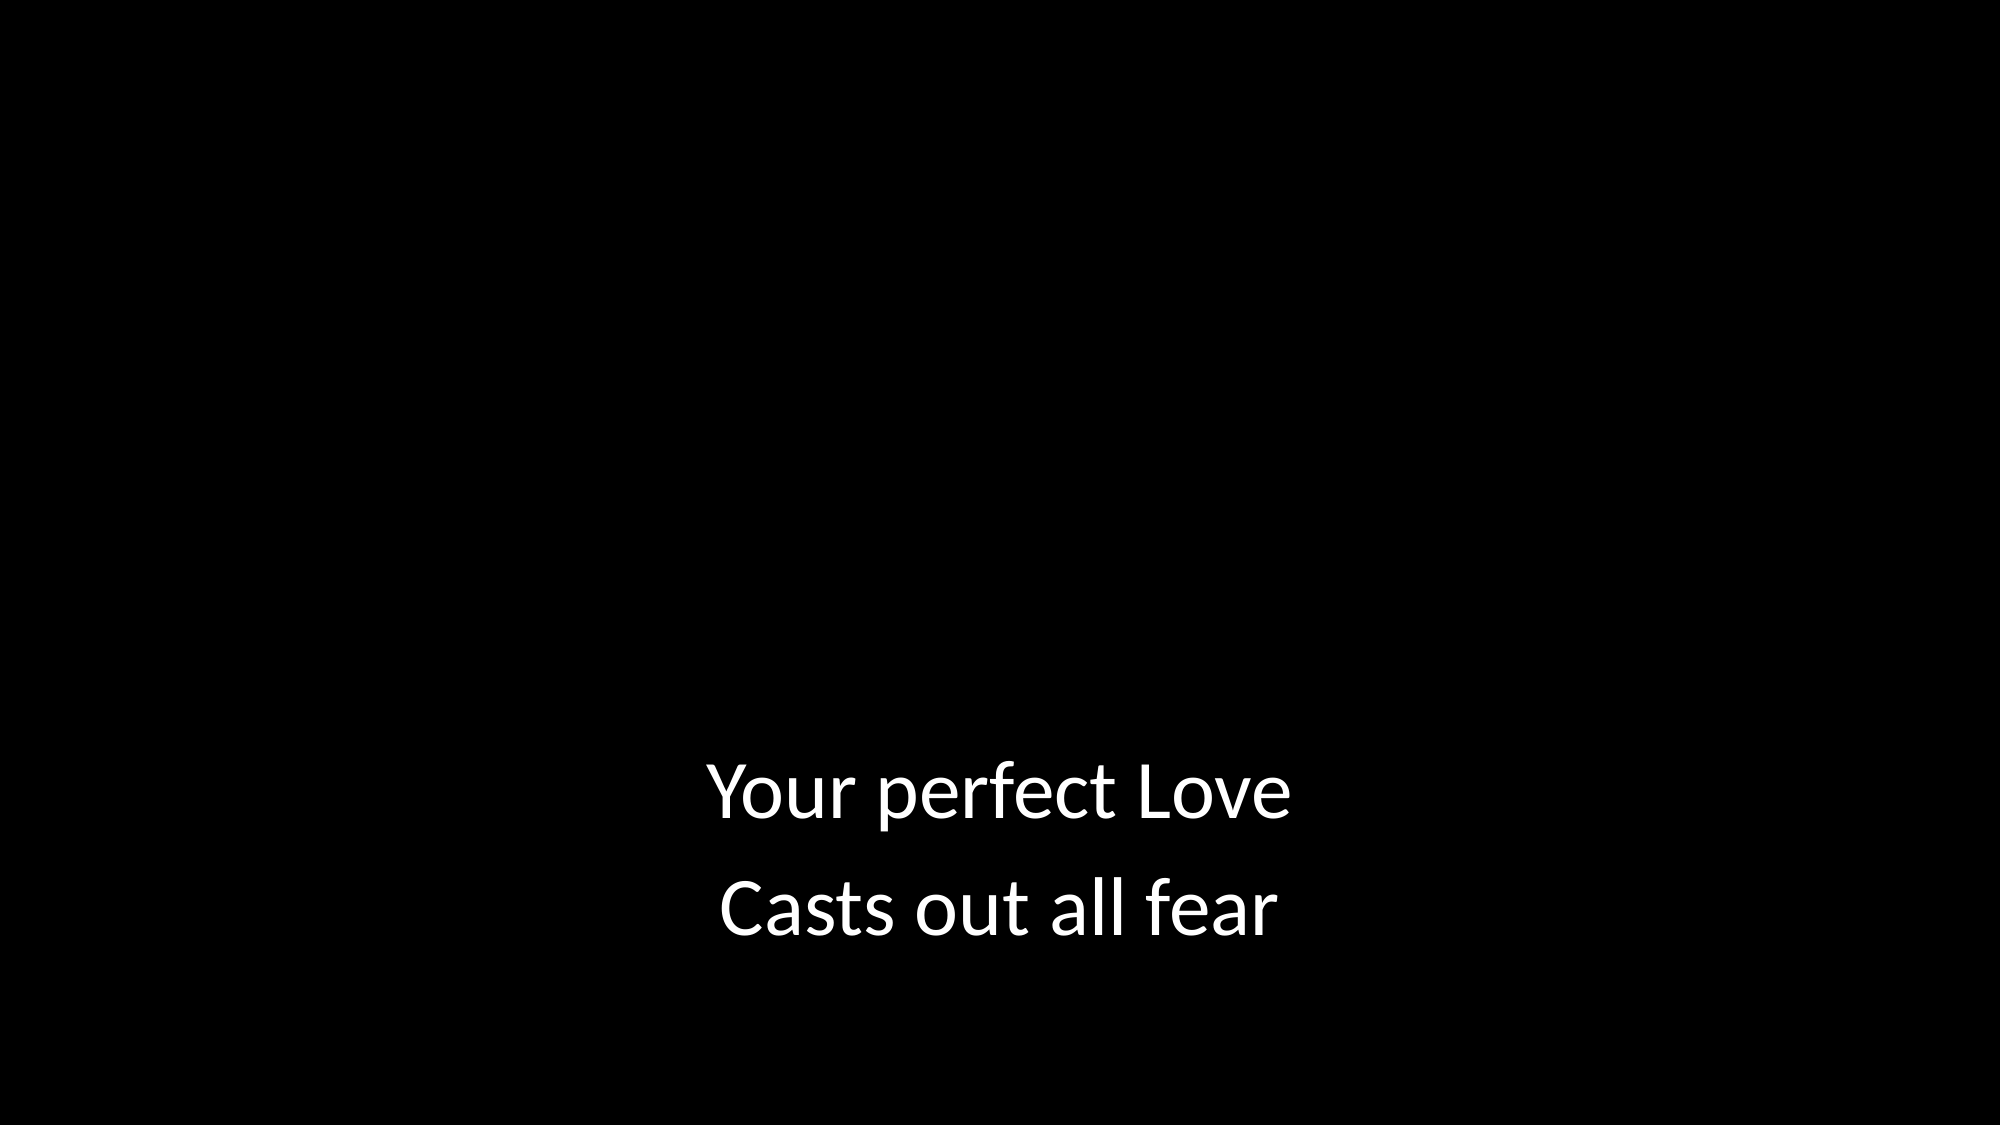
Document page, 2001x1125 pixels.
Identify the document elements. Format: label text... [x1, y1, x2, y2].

subtitle Your perfect Love Casts out all fear [0, 562, 2000, 1125]
